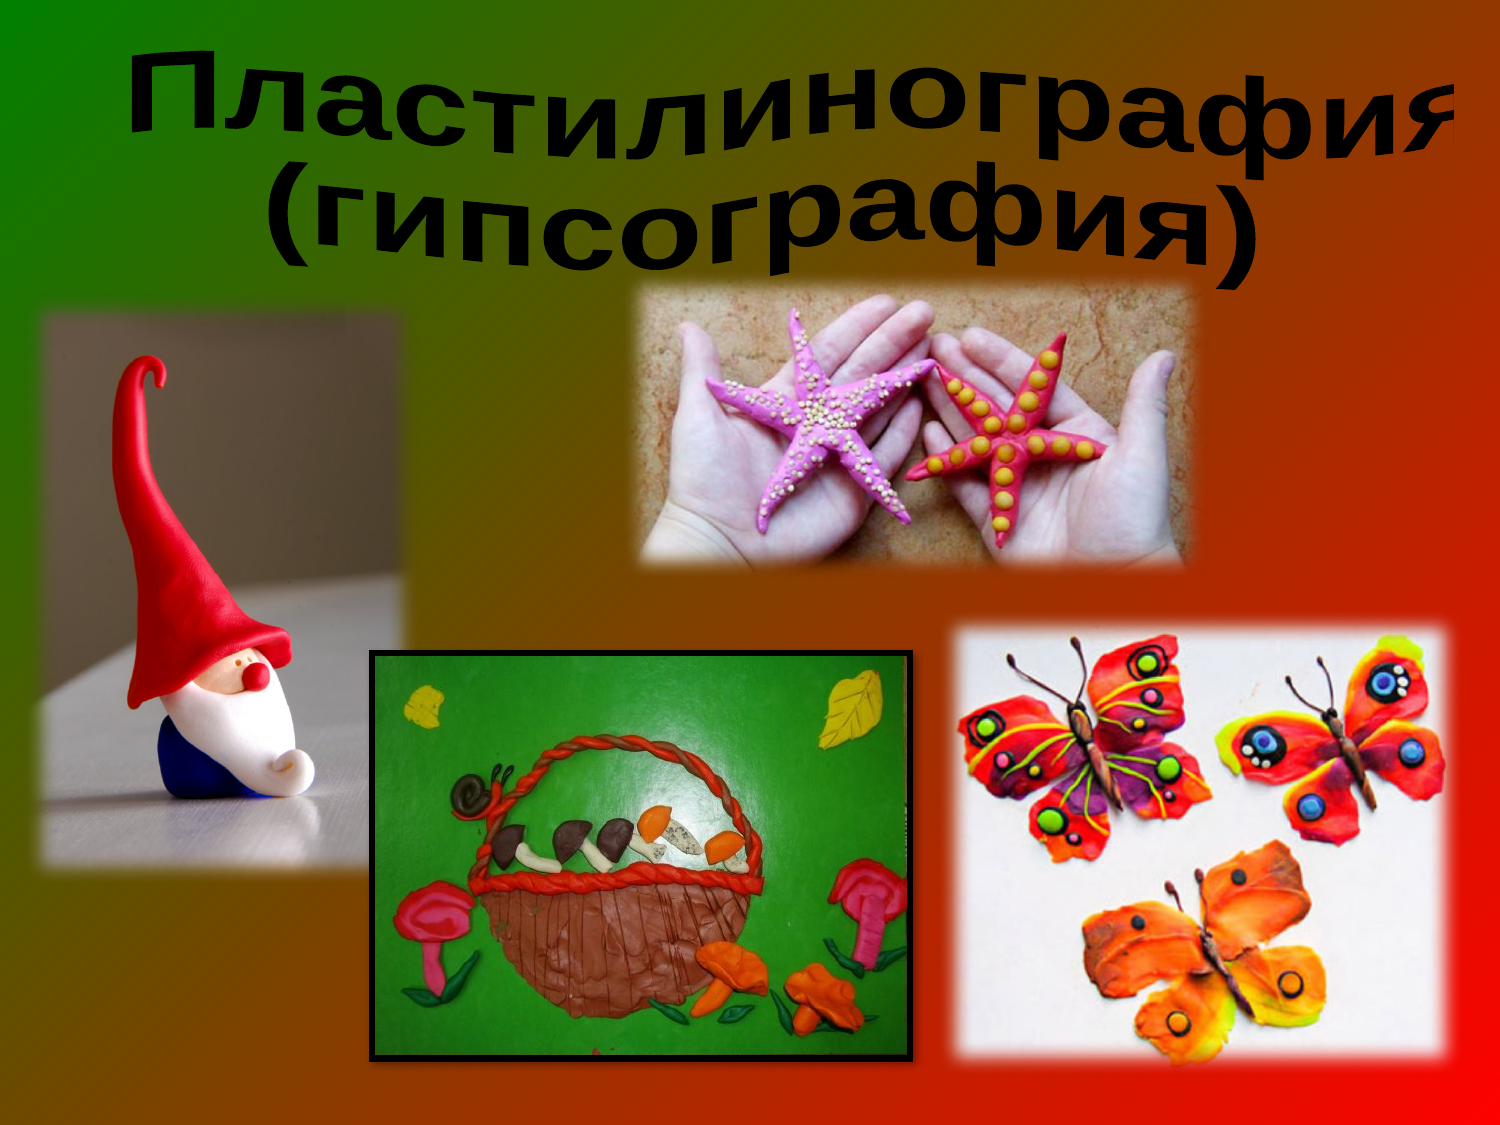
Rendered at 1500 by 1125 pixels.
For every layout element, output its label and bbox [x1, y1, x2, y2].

picture [937, 609, 1463, 1076]
picture [23, 292, 908, 1056]
picture [620, 269, 1208, 579]
